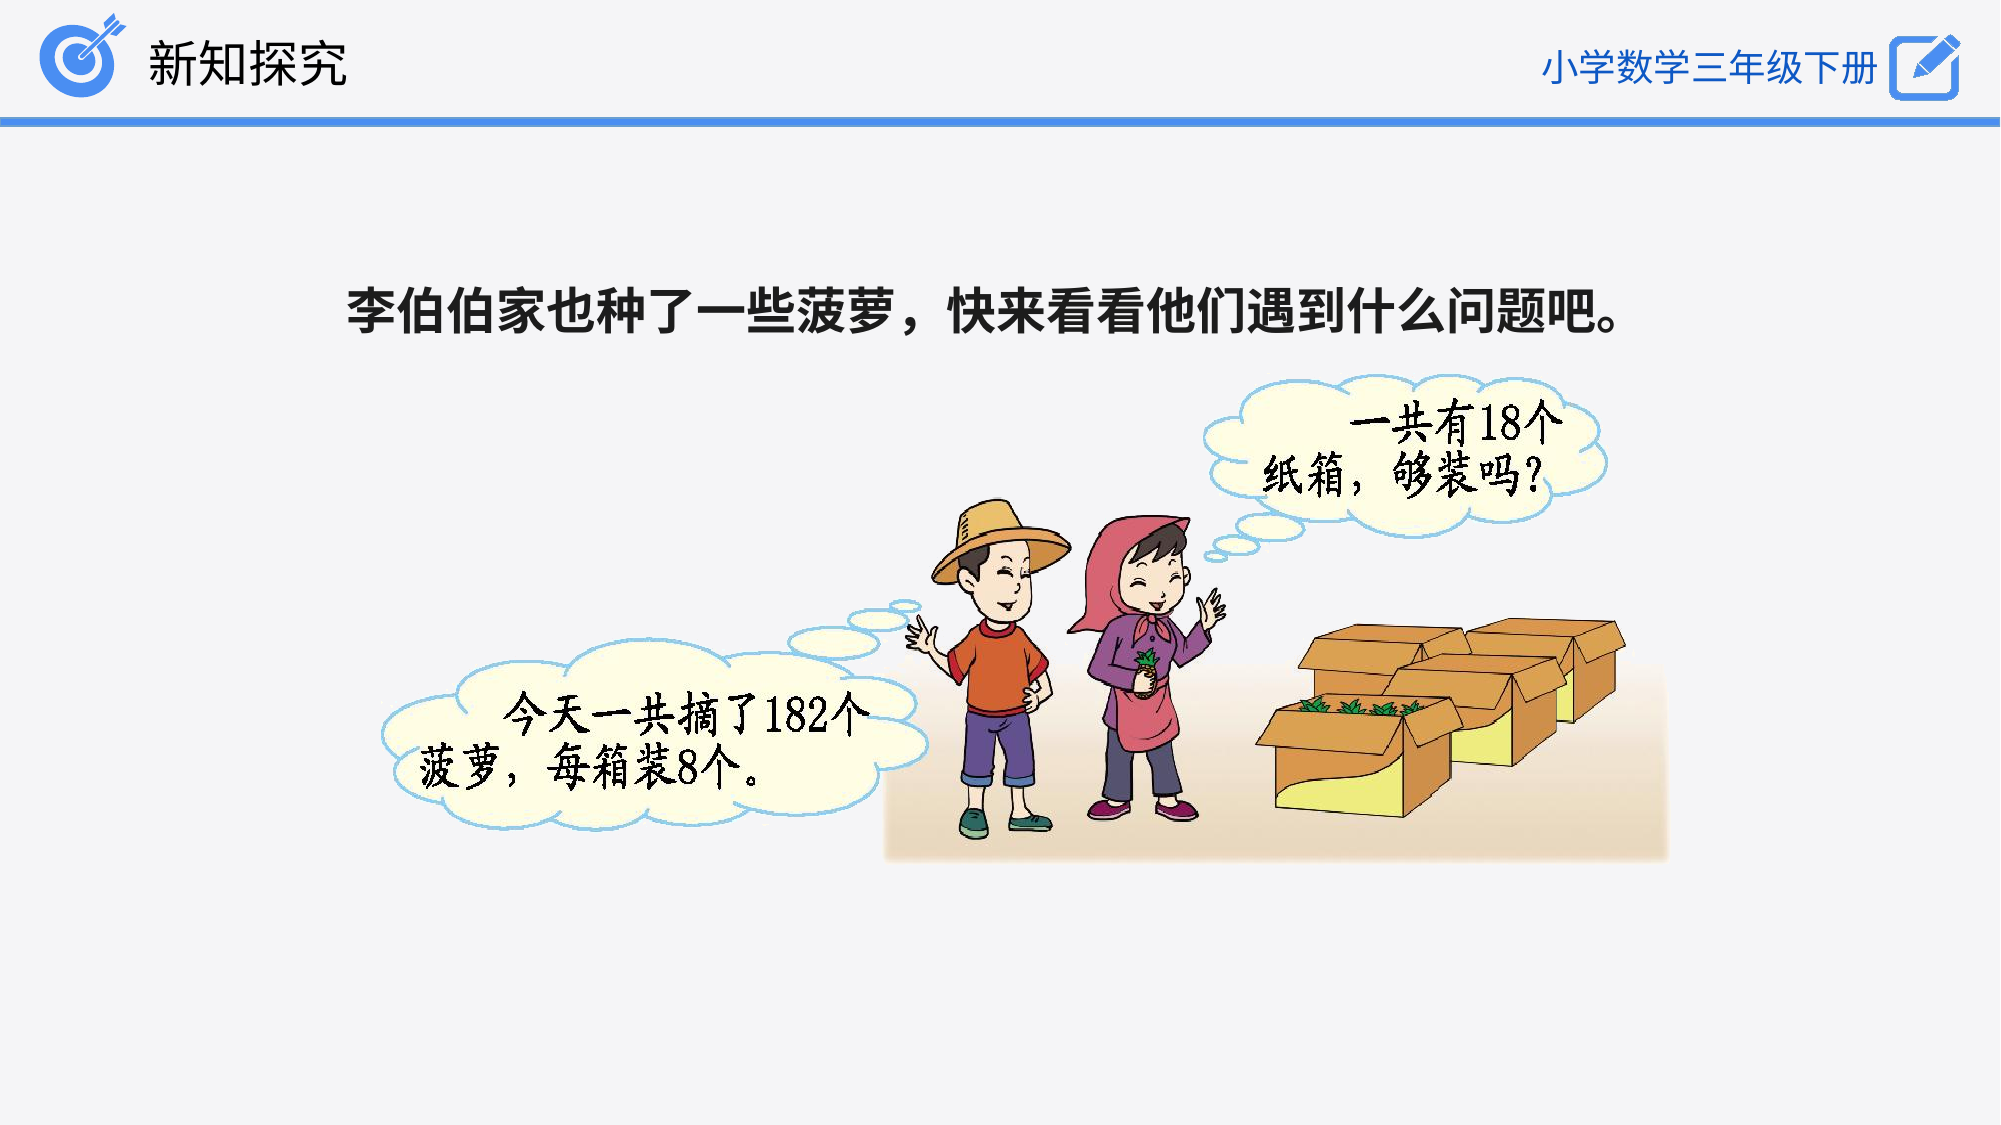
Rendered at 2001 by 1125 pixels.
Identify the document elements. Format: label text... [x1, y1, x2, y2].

picture [381, 373, 1674, 870]
text_box 李伯伯家也种了一些菠萝，快来看看他们遇到什么问题吧。 [325, 266, 1675, 363]
text_box 新知探究 [134, 24, 365, 100]
